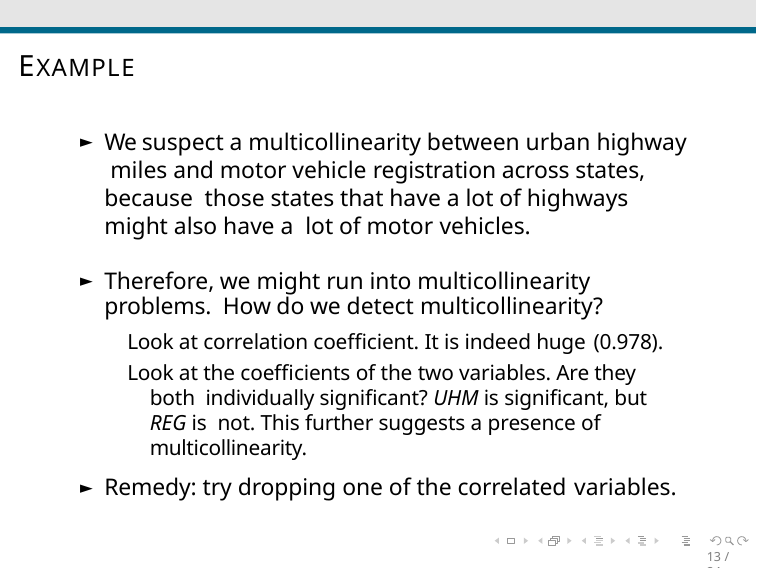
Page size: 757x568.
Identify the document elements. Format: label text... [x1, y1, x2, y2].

text_box We suspect a multicollinearity between urban highway miles and motor vehicle registration across states, because those states that have a lot of highways might also have a lot of motor vehicles. Therefore, we might run into multicollinearity problems. How do we detect multicollinearity? Look at correlation coefficient. It is indeed huge (0.978). Look at the coefficients of the two variables. Are they both individually significant? UHM is significant, but REG is not. This further suggests a presence of multicollinearity. Remedy: try dropping one of the correlated variables. [71, 125, 694, 501]
text_box 13 / 24 [704, 547, 746, 568]
title EXAMPLE [16, 44, 149, 143]
